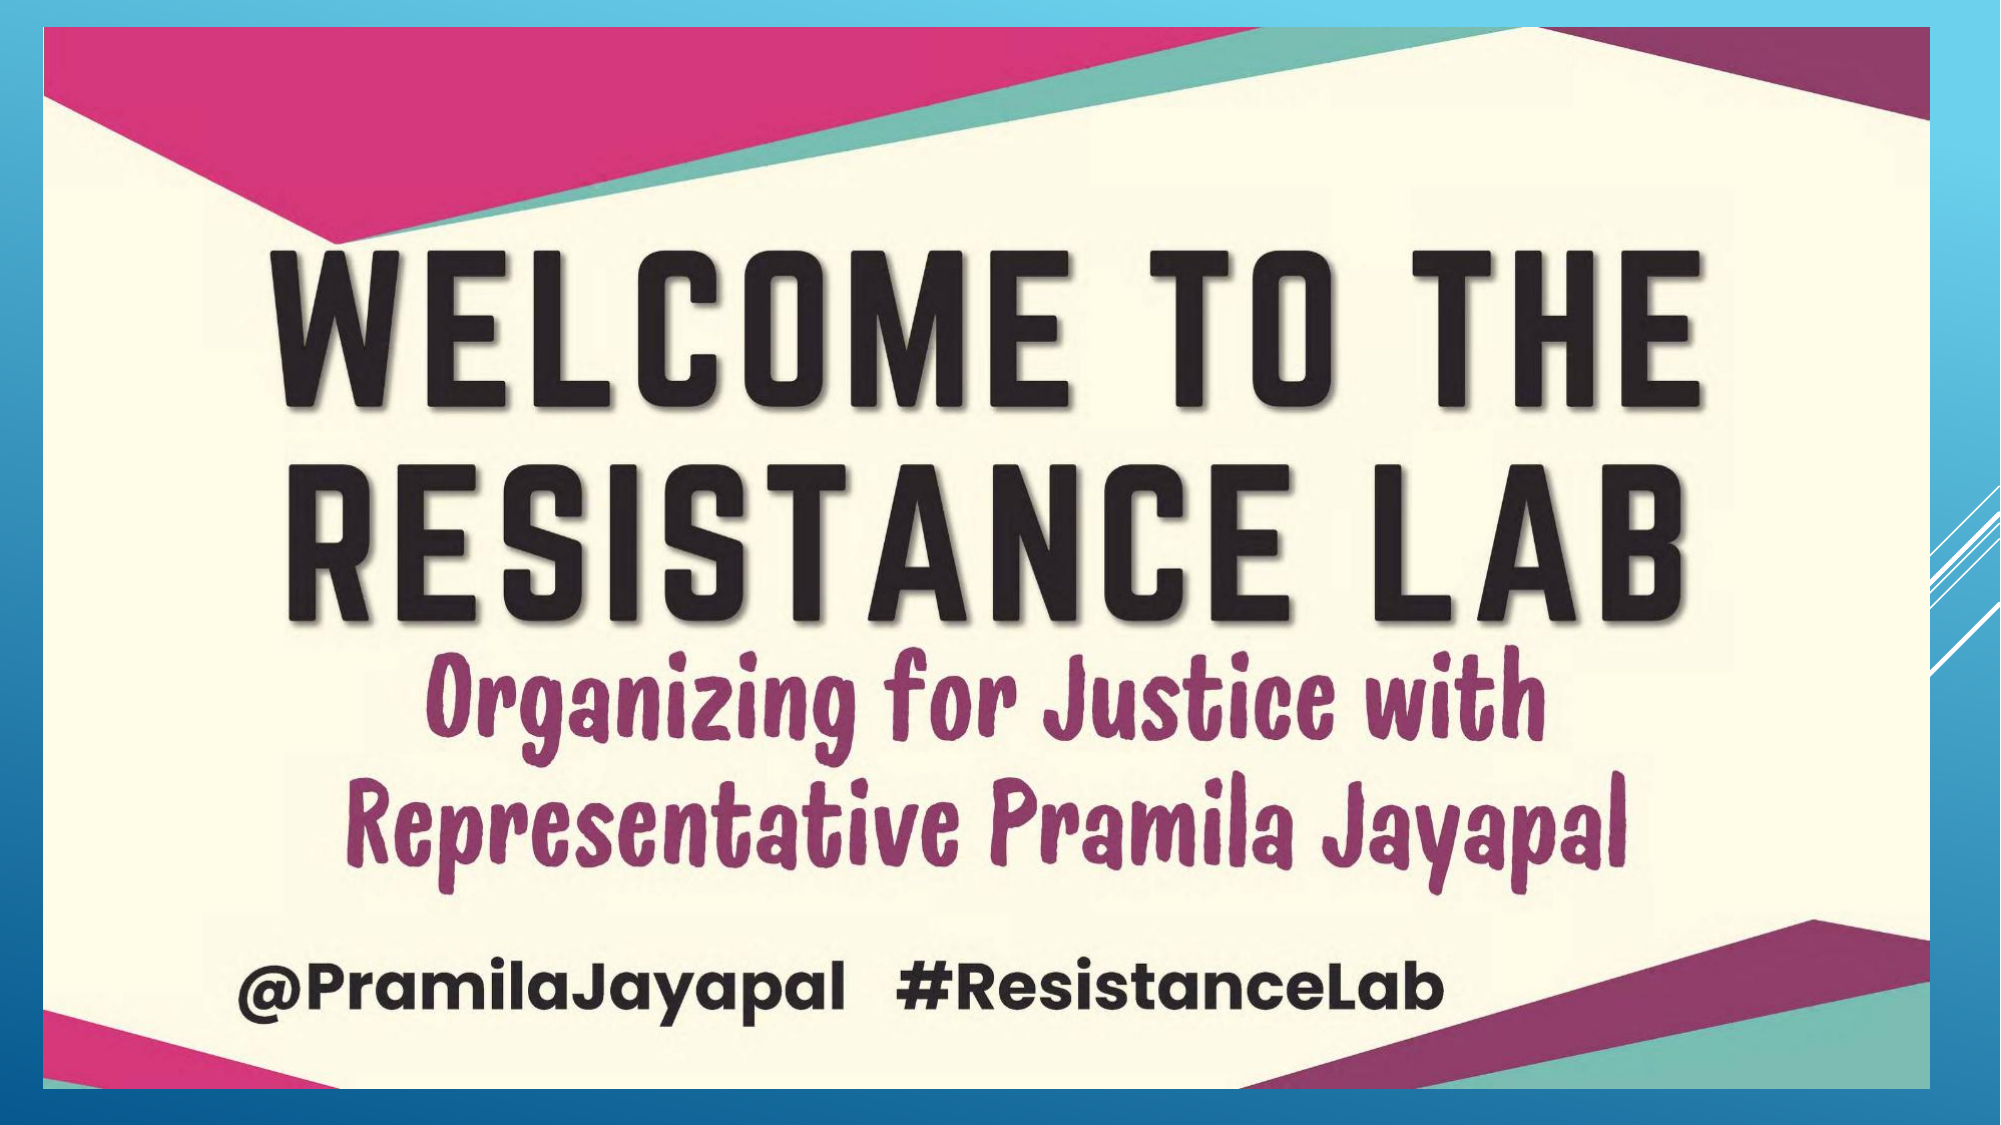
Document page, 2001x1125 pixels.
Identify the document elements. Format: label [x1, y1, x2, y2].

picture [43, 27, 1930, 1089]
